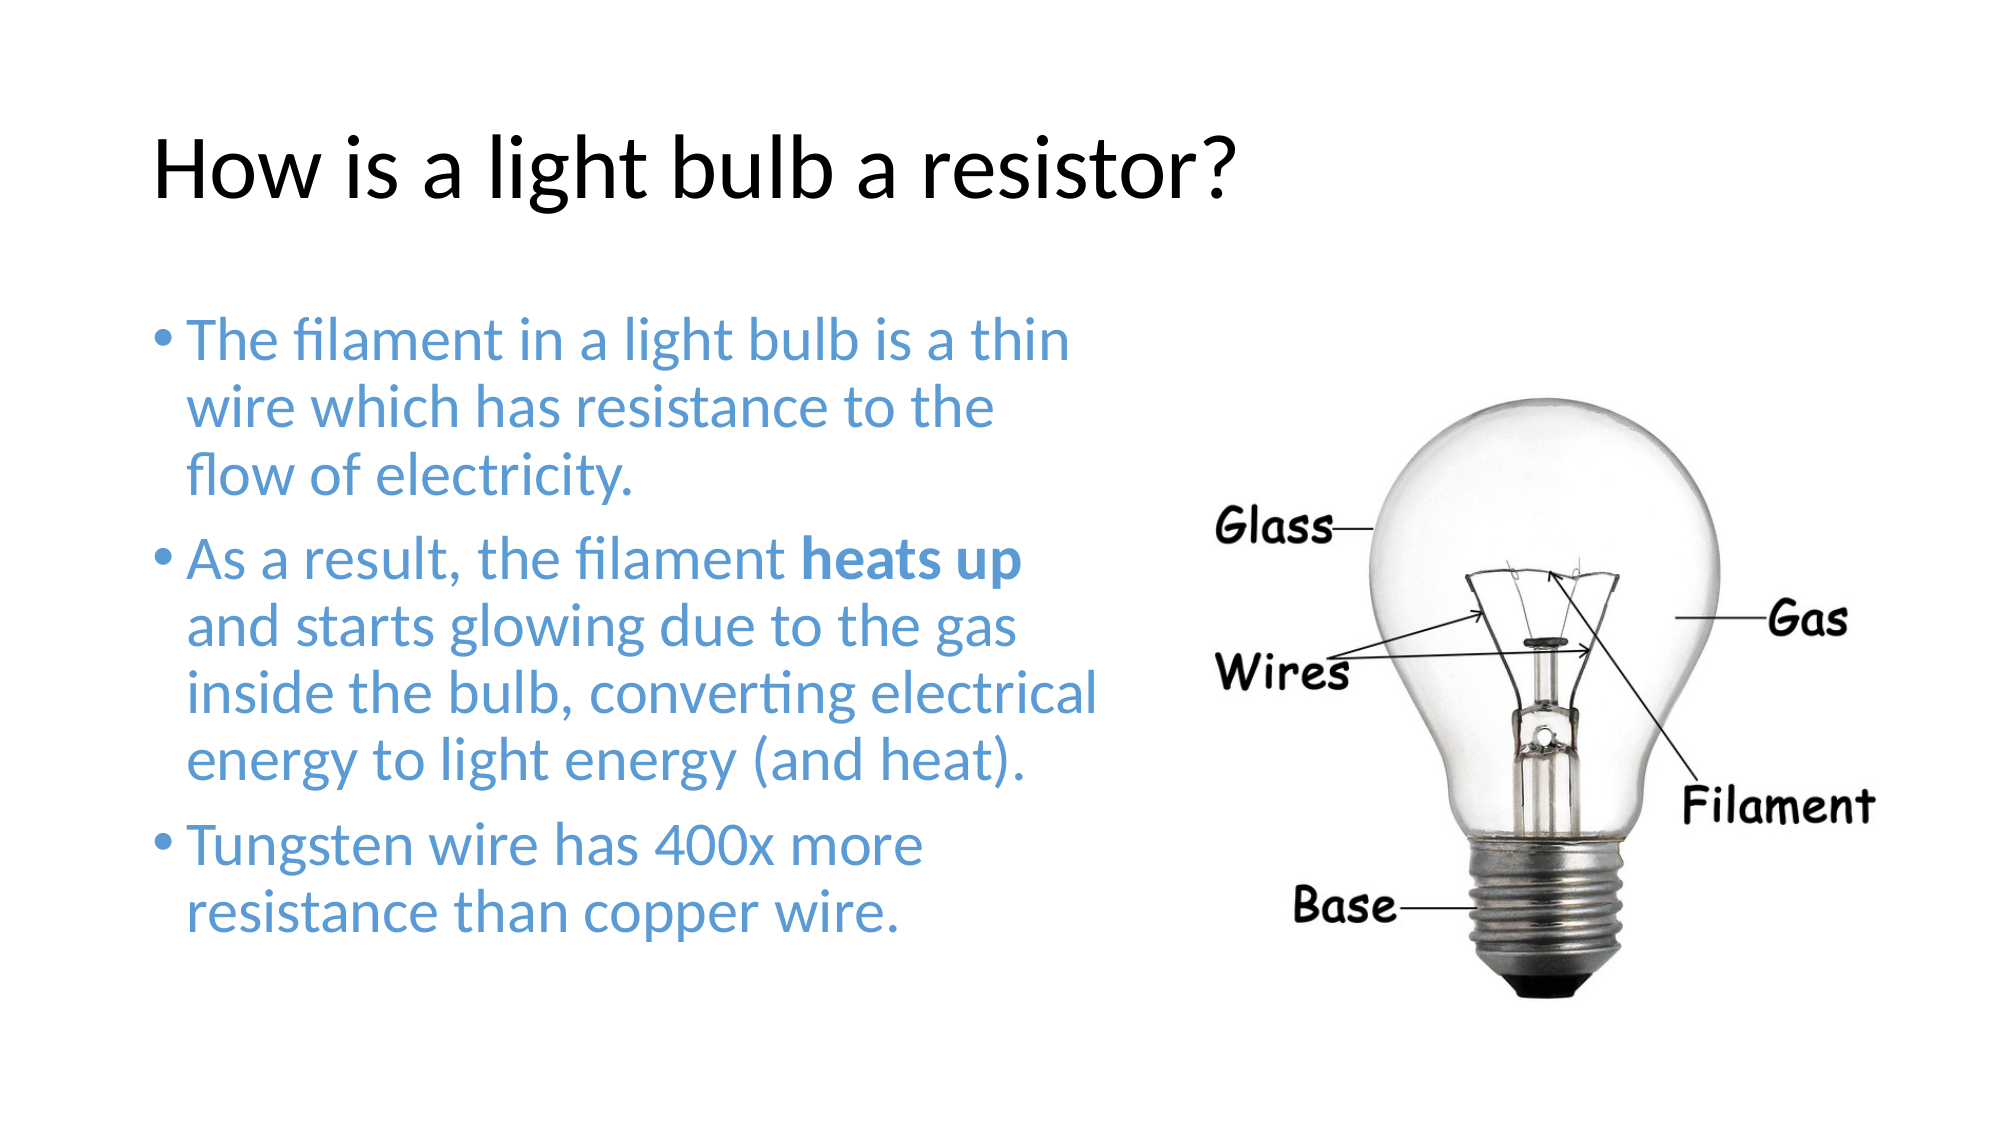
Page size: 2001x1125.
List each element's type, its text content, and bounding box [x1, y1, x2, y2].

picture [1192, 277, 1895, 1120]
title How is a light bulb a resistor? [137, 59, 1863, 278]
list The filament in a light bulb is a thin wire which has resistance to the flow of electricity. As a result, the filament heats up and starts glowing due to the gas inside the bulb, converting electrical energy to light energy (and heat). Tungsten wire has 400x more resistance than copper wire. [137, 299, 1119, 1014]
